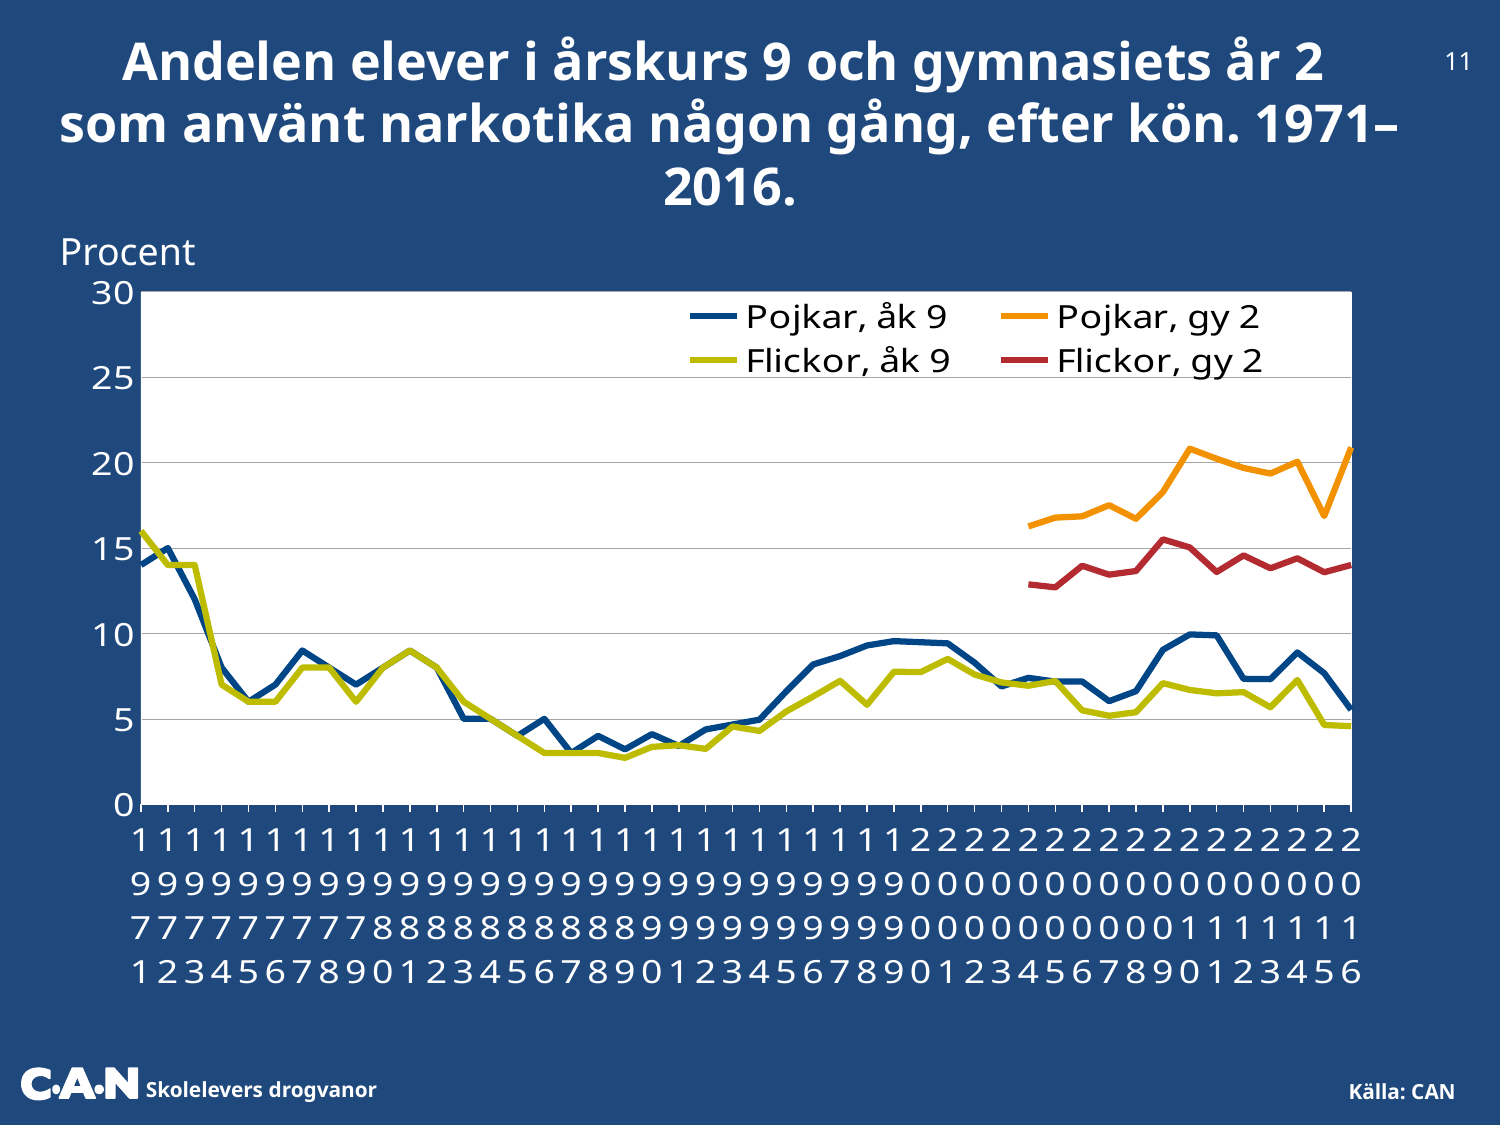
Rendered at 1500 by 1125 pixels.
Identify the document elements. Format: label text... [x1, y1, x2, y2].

text_box Procent [35, 220, 211, 280]
text_box 11 [1429, 8, 1500, 83]
chart [58, 234, 1383, 993]
title Andelen elever i årskurs 9 och gymnasiets år 2 som använt narkotika någon gång, efter kön. 1971–2016. [34, 44, 1426, 200]
